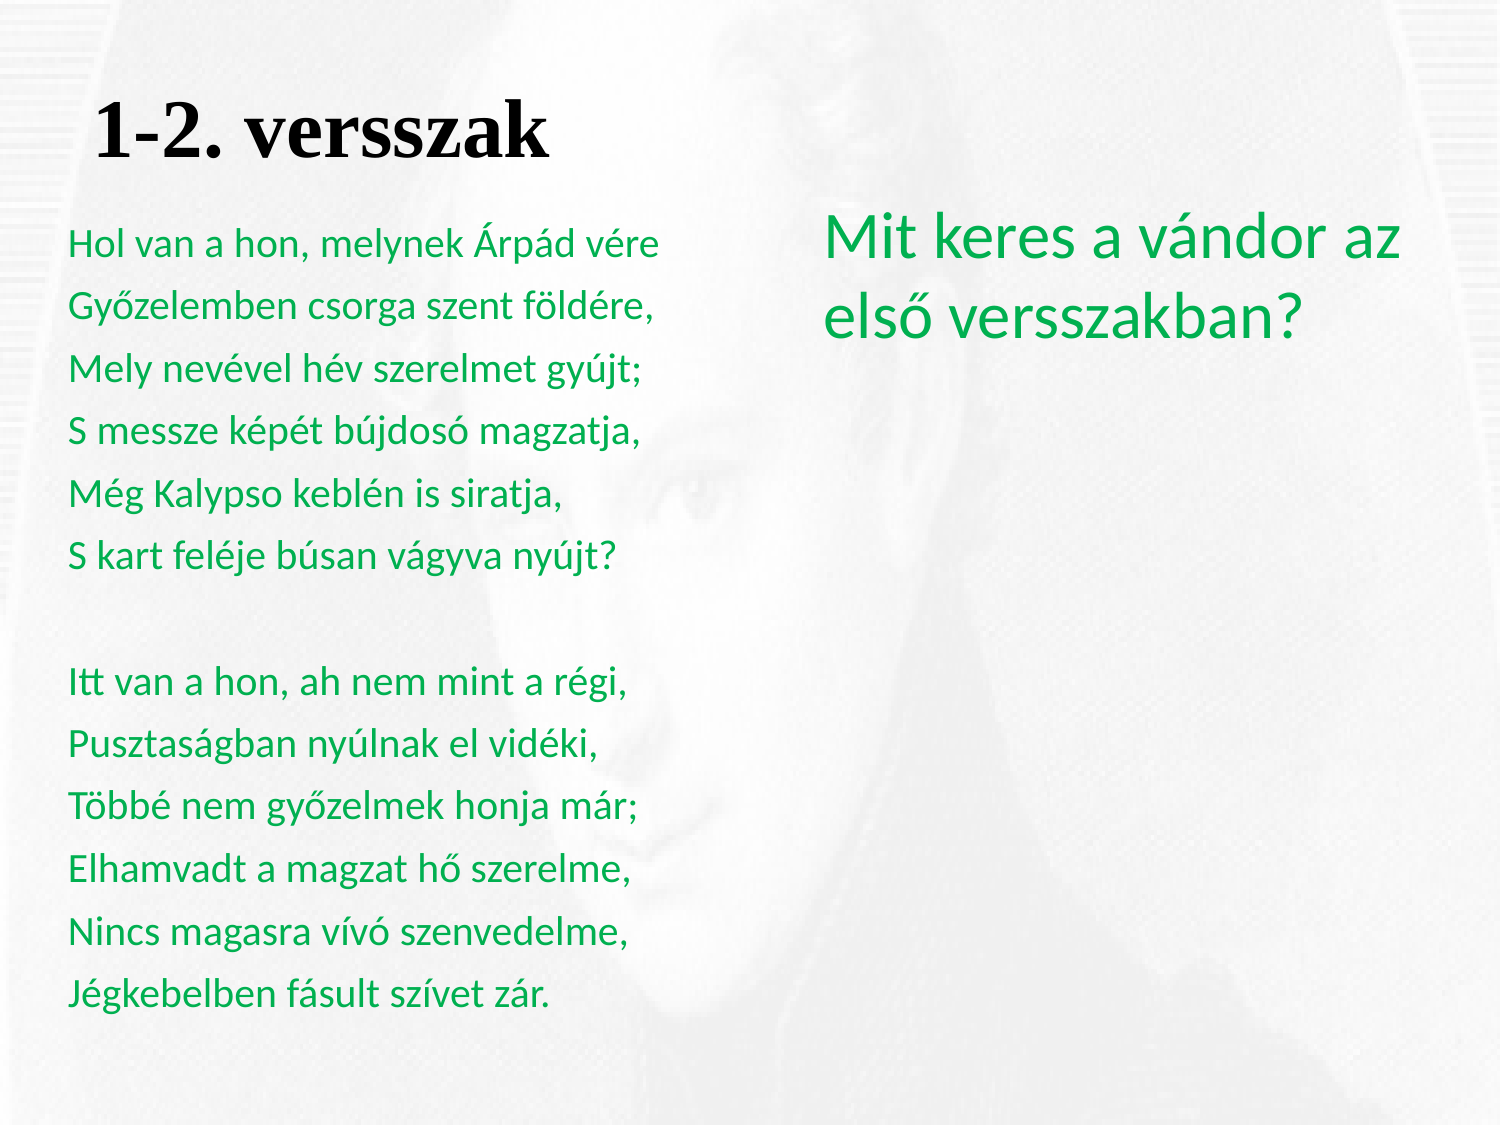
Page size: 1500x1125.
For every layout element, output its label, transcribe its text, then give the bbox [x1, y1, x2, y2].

text_box Hol van a hon, melynek Árpád vére Győzelemben csorga szent földére, Mely nevével hév szerelmet gyújt; S messze képét bújdosó magzatja, Még Kalypso keblén is siratja, S kart feléje búsan vágyva nyújt? Itt van a hon, ah nem mint a régi, Pusztaságban nyúlnak el vidéki, Többé nem győzelmek honja már; Elhamvadt a magzat hő szerelme, Nincs magasra vívó szenvedelme, Jégkebelben fásult szívet zár. [53, 208, 680, 1047]
text_box 1-2. versszak [77, 66, 566, 182]
text_box Mit keres a vándor az első versszakban? [809, 184, 1487, 360]
